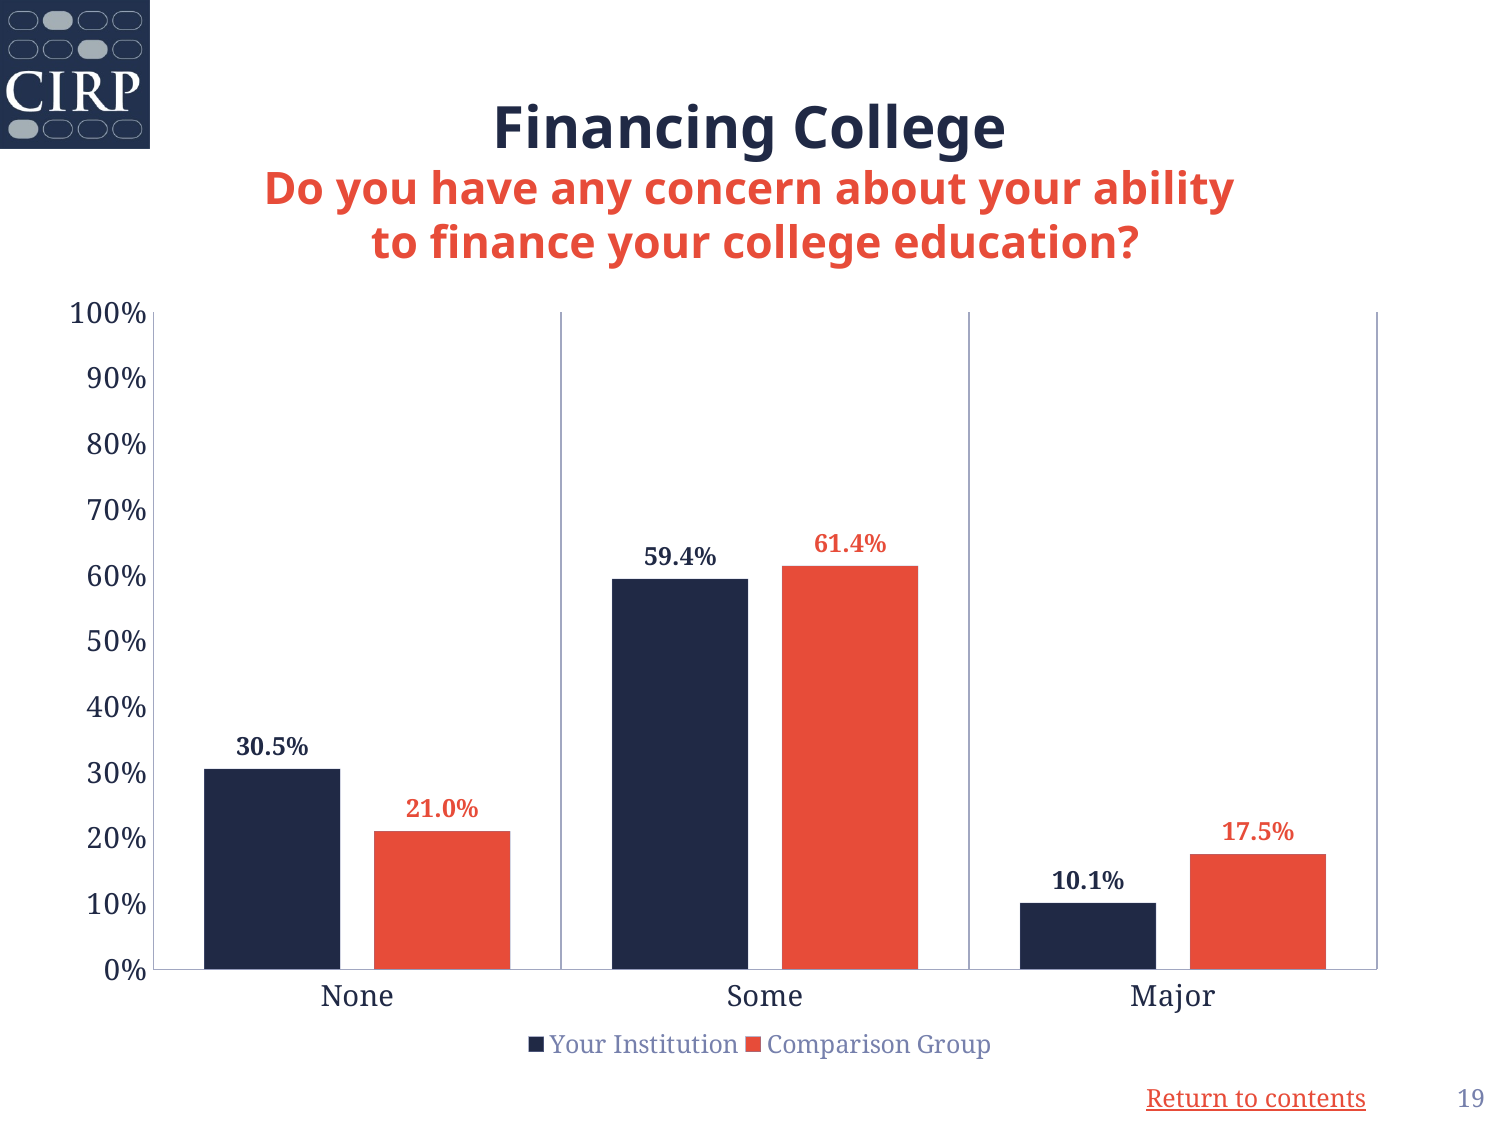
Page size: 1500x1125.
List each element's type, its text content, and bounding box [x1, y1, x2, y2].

picture [0, 0, 150, 62]
slide_number 19 [1374, 1049, 1500, 1125]
title Financing College Do you have any concern about your ability to finance your college education? [0, 62, 1500, 225]
chart [49, 274, 1401, 1076]
